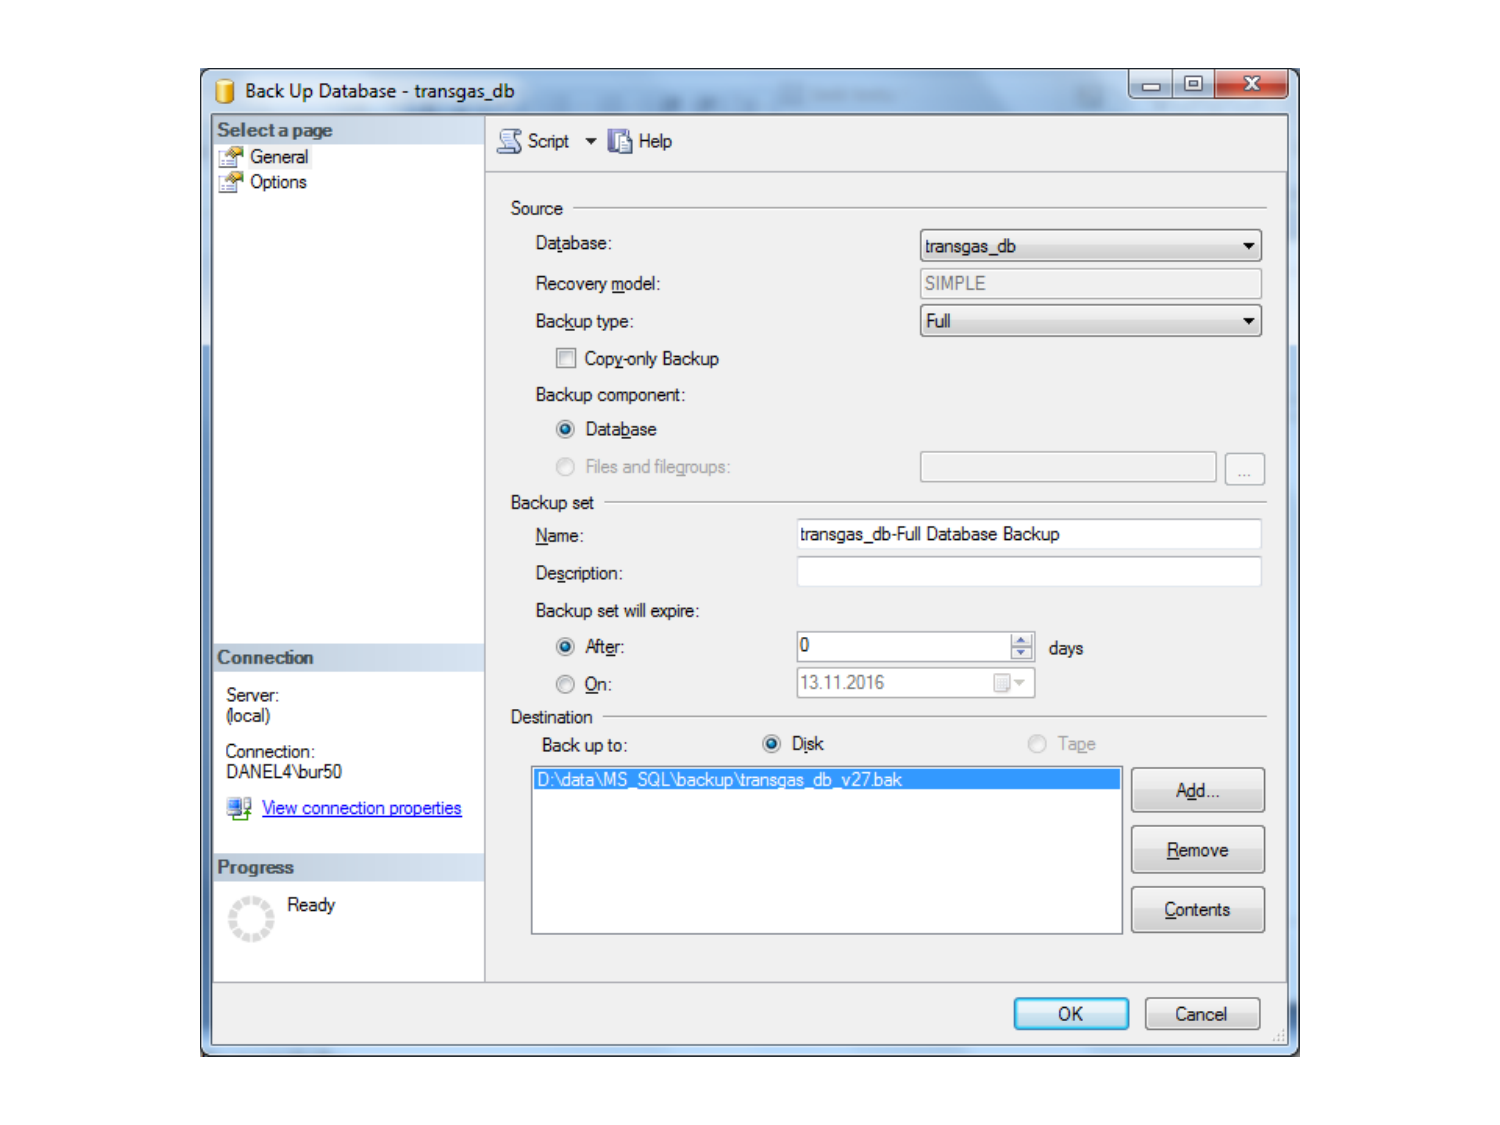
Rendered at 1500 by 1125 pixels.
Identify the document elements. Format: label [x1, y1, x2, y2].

picture [199, 68, 1301, 1057]
